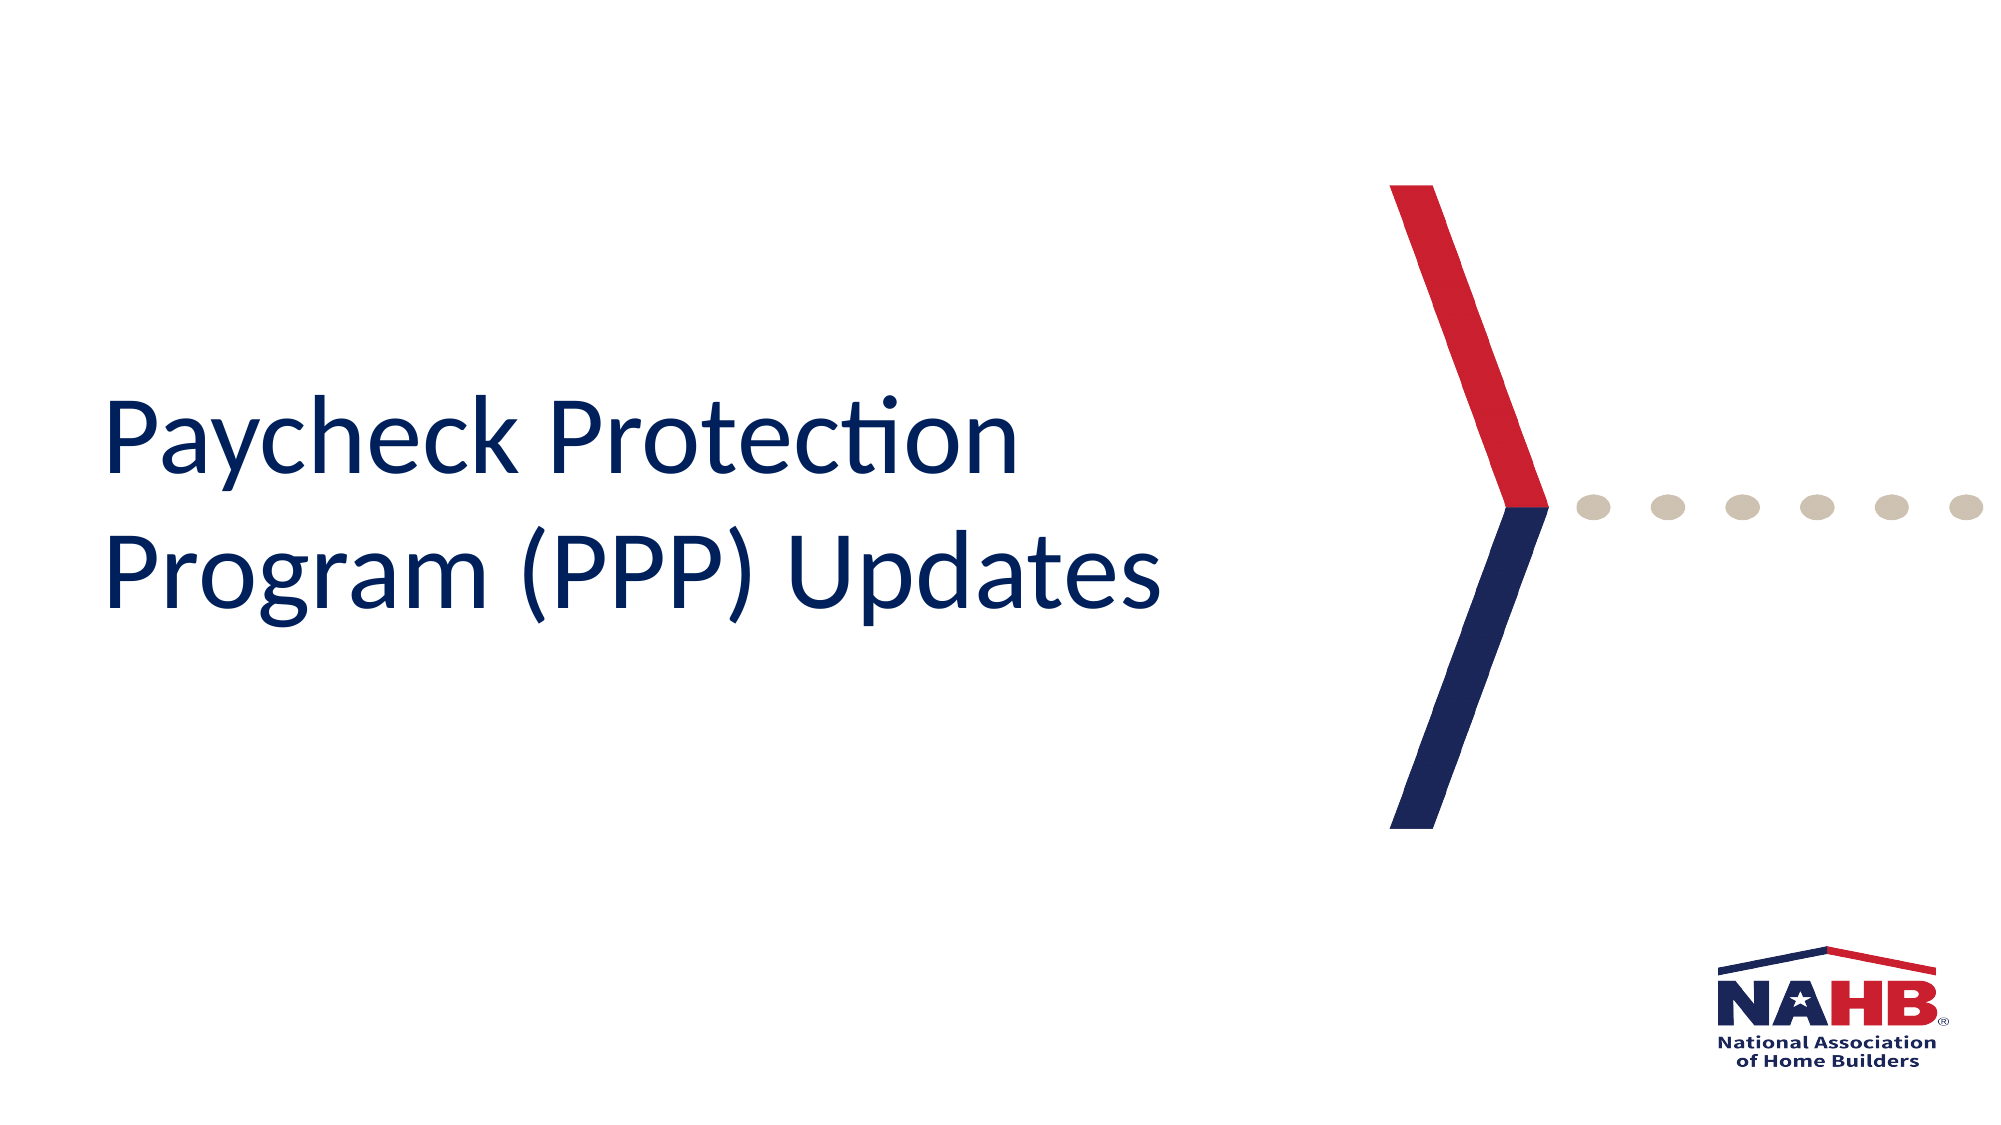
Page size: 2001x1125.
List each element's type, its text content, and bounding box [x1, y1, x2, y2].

text_box Paycheck Protection Program (PPP) Updates [88, 353, 1282, 746]
picture [1718, 946, 1949, 1067]
picture [1389, 185, 2001, 829]
